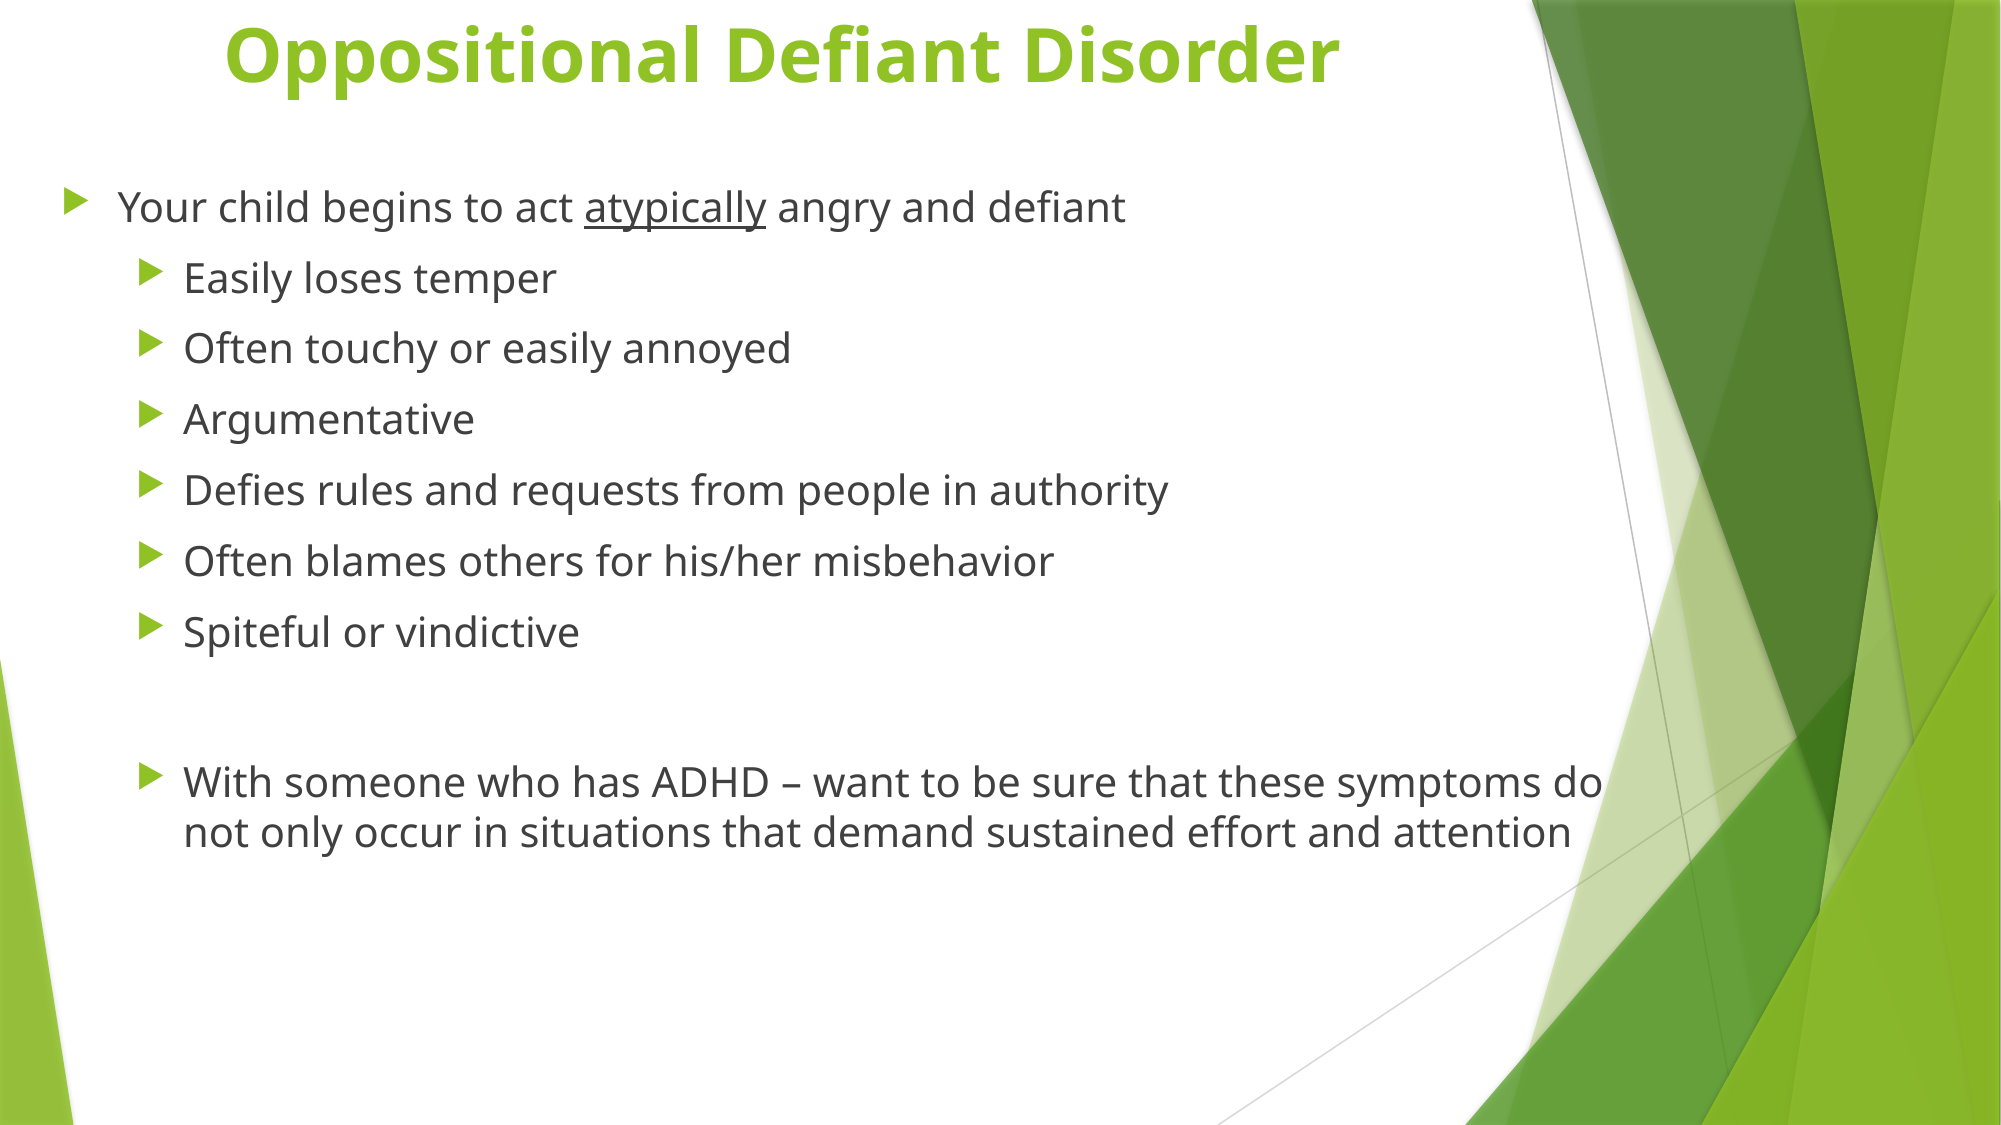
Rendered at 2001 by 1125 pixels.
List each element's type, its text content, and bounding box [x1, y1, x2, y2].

list Your child begins to act atypically angry and defiant Easily loses temper Often touchy or easily annoyed Argumentative Defies rules and requests from people in authority Often blames others for his/her misbehavior Spiteful or vindictive With someone who has ADHD – want to be sure that these symptoms do not only occur in situations that demand sustained effort and attention [46, 173, 1684, 1081]
title Oppositional Defiant Disorder [10, 0, 1575, 149]
